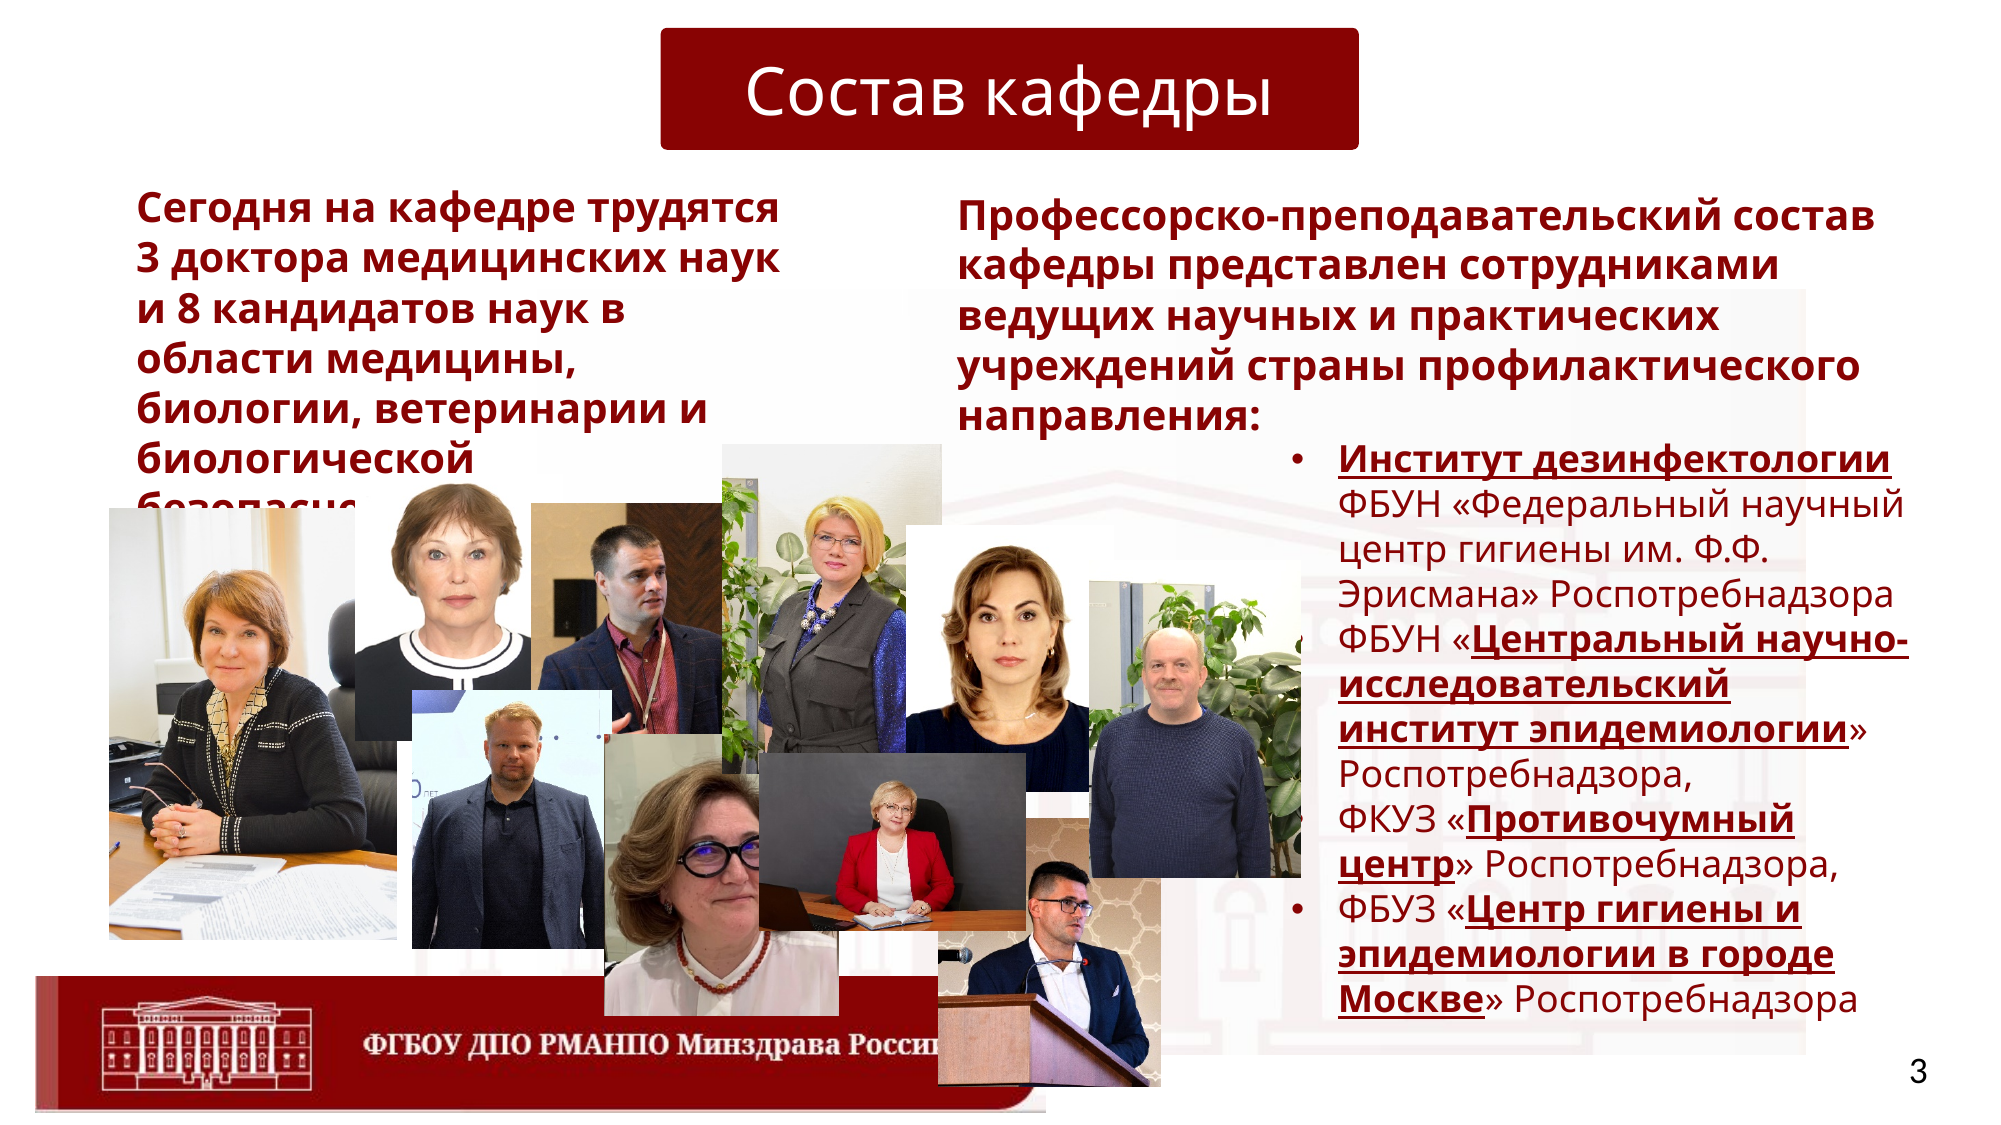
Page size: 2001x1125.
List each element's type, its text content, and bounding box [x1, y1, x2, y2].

text_box Состав кафедры [659, 26, 1360, 151]
text_box Профессорско-преподавательский состав кафедры представлен сотрудниками ведущих научных и практических учреждений страны профилактического направления: [942, 181, 1942, 446]
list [289, 289, 1806, 1055]
text_box Сегодня на кафедре трудятся 3 доктора медицинских наук и 8 кандидатов наук в области медицины, биологии, ветеринарии и биологической безопасности. [121, 173, 811, 508]
text_box 3 [1894, 1038, 1943, 1099]
text_box Институт дезинфектологии ФБУН «Федеральный научный центр гигиены им. Ф.Ф. Эрисмана» Роспотребнадзора ФБУН «Центральный научно-исследовательский институт эпидемиологии» Роспотребнадзора, ФКУЗ «Противочумный центр» Роспотребнадзора, ФБУЗ «Центр гигиены и эпидемиологии в городе Москве» Роспотребнадзора [1806, 428, 1925, 1028]
picture [35, 444, 1301, 1113]
